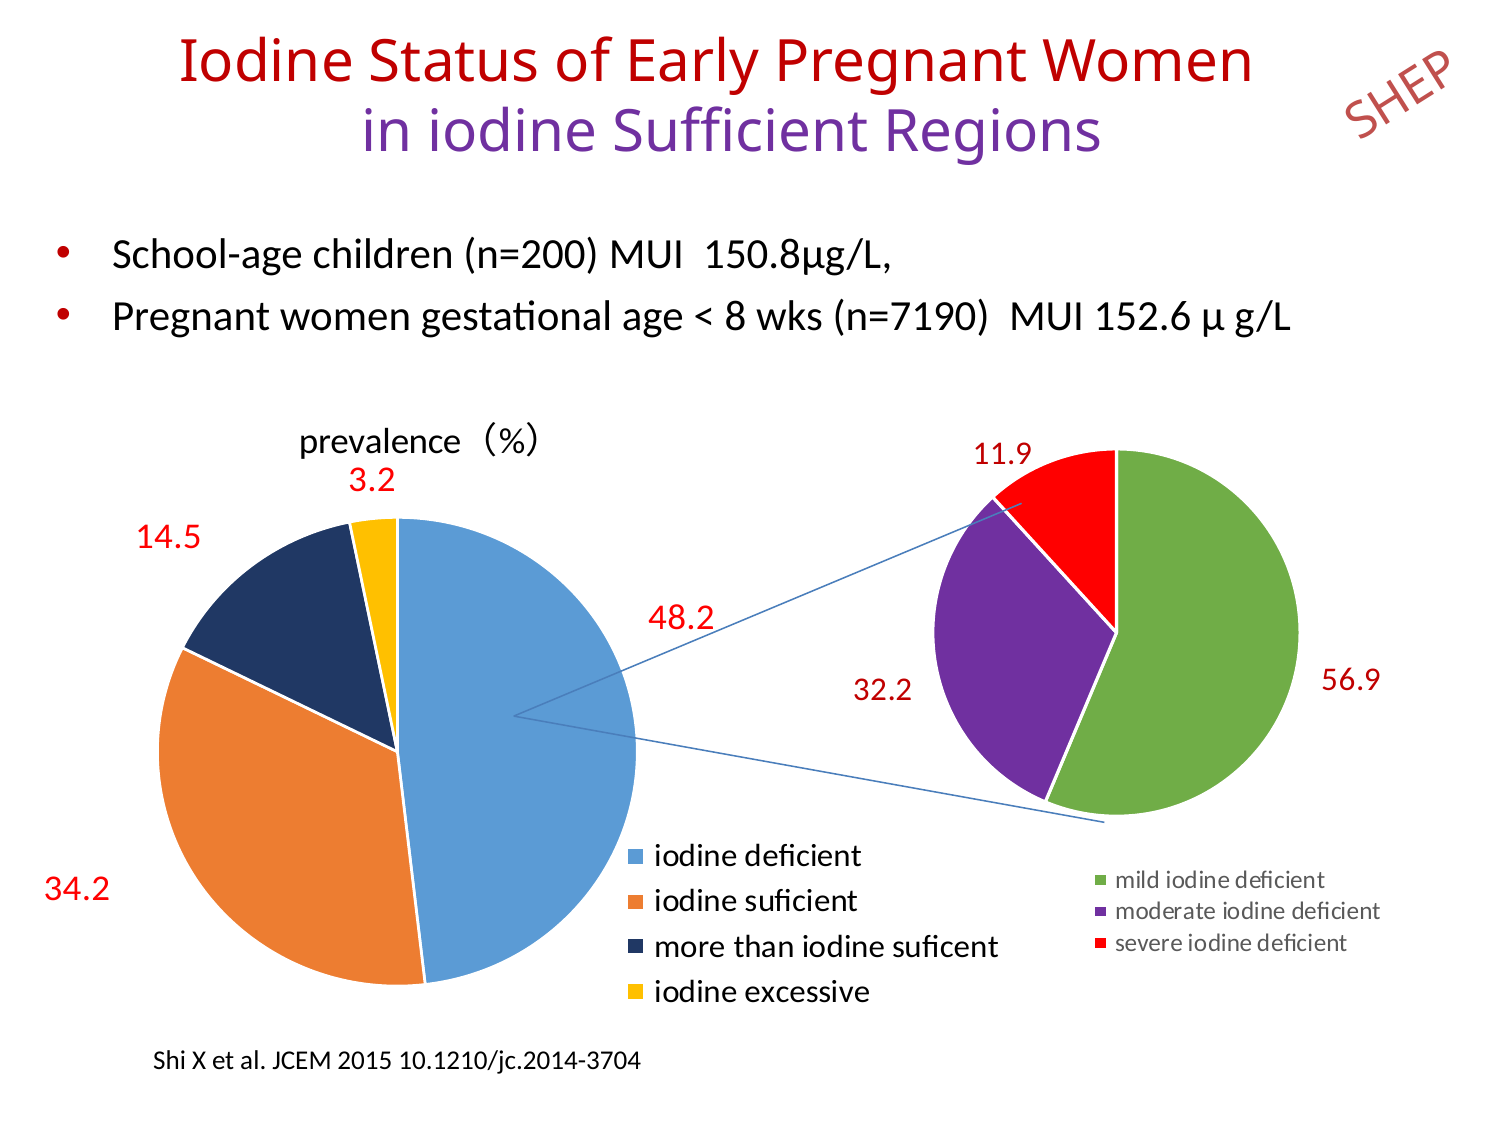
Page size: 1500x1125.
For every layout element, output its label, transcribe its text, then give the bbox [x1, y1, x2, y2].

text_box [513, 715, 1105, 823]
text_box School-age children (n=200) MUI 150.8µg/L, Pregnant women gestational age < 8 wks (n=7190) MUI 152.6 µ g/L [41, 207, 1493, 347]
text_box SHEP [1295, 6, 1500, 178]
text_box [738, 421, 1500, 975]
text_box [0, 396, 1070, 1042]
text_box Iodine Status of Early Pregnant Women in iodine Sufficient Regions [41, 16, 1424, 171]
text_box Shi X et al. JCEM 2015 10.1210/jc.2014-3704 [138, 1050, 657, 1083]
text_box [513, 503, 1022, 715]
